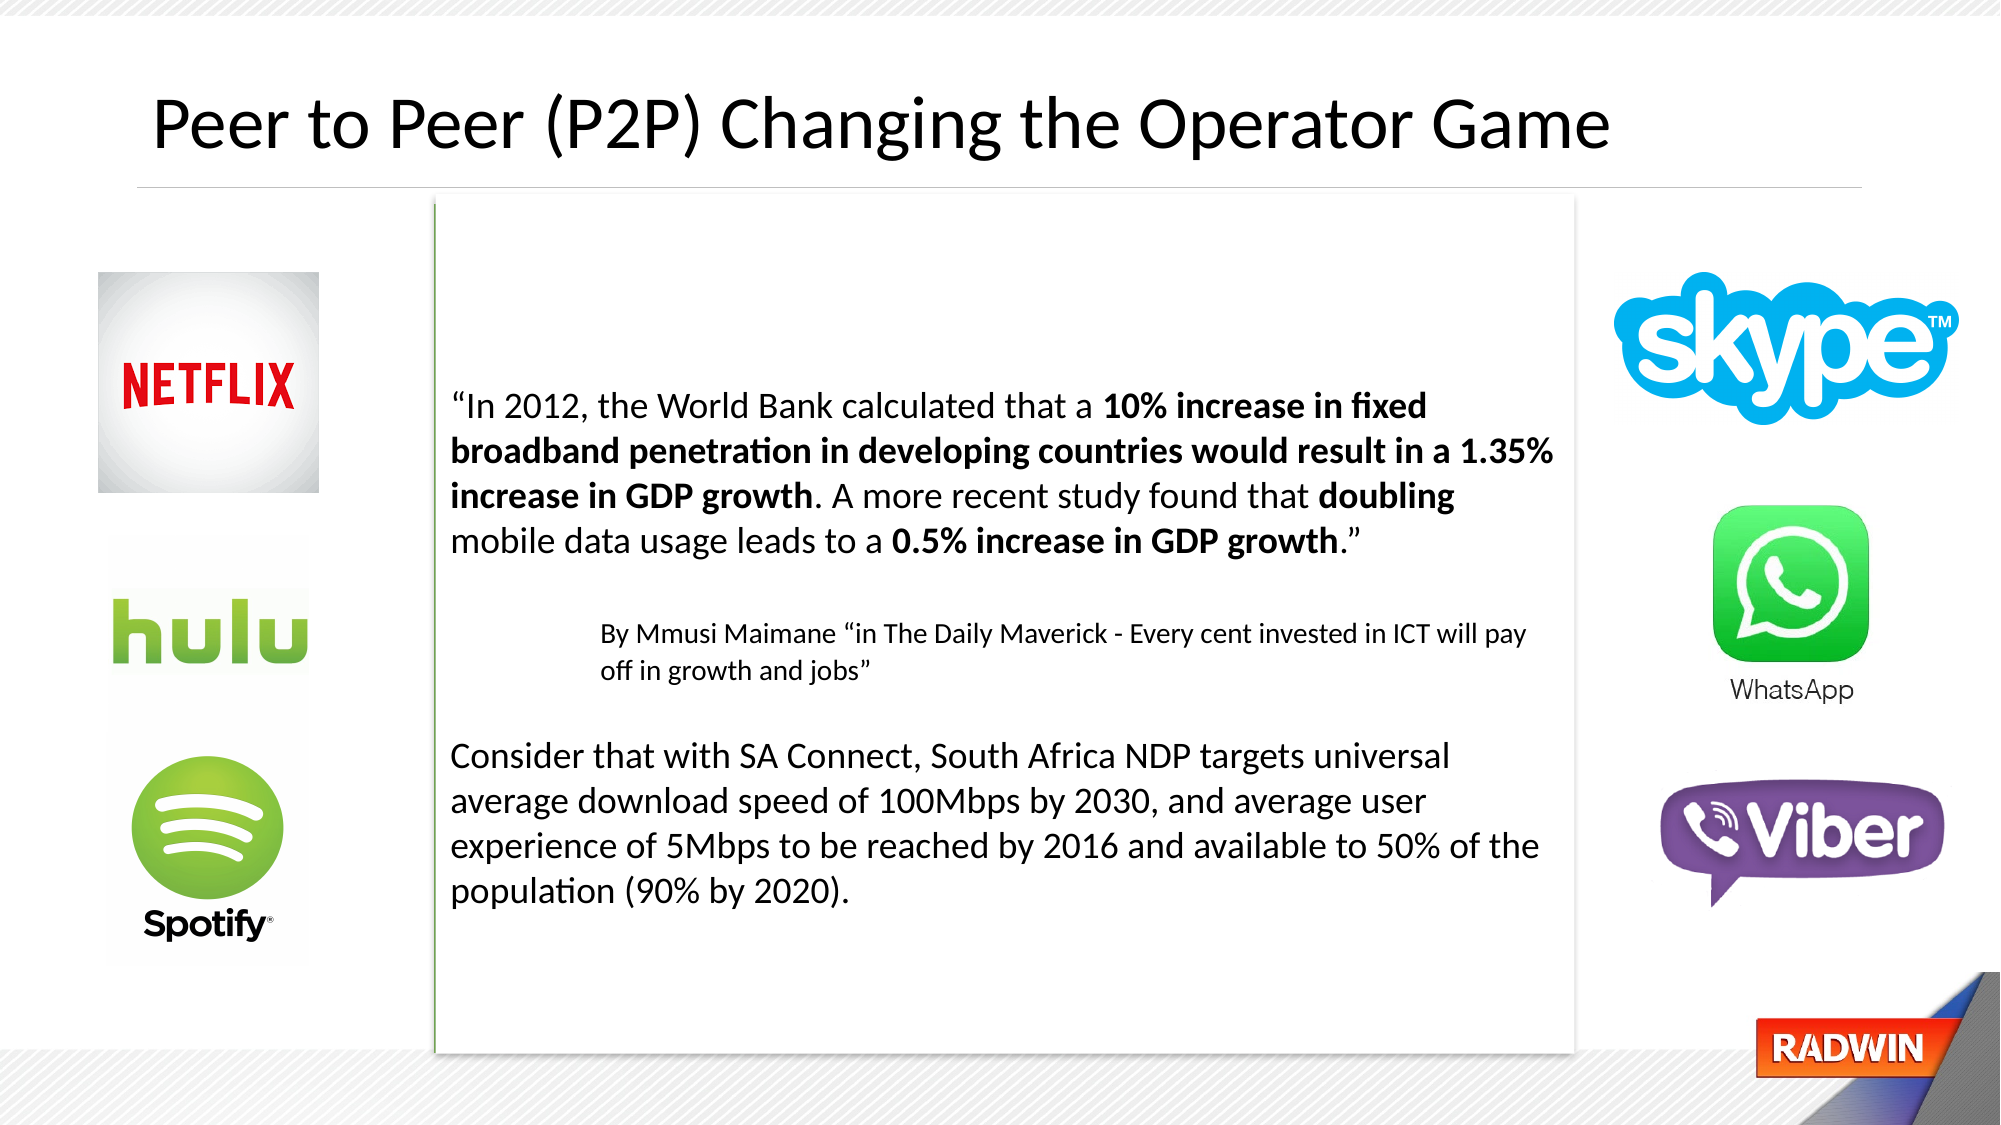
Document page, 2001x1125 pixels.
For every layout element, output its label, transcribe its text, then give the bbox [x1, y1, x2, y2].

text_box “In 2012, the World Bank calculated that a 10% increase in fixed broadband penetration in developing countries would result in a 1.35% increase in GDP growth. A more recent study found that doubling mobile data usage leads to a 0.5% increase in GDP growth.” By Mmusi Maimane “in The Daily Maverick - Every cent invested in ICT will pay off in growth and jobs” Consider that with SA Connect, South Africa NDP targets universal average download speed of 100Mbps by 2030, and average user experience of 5Mbps to be reached by 2016 and available to 50% of the population (90% by 2020). [435, 193, 1576, 1055]
picture [0, 0, 2000, 1125]
text_box Peer to Peer (P2P) Changing the Operator Game [137, 59, 1863, 188]
